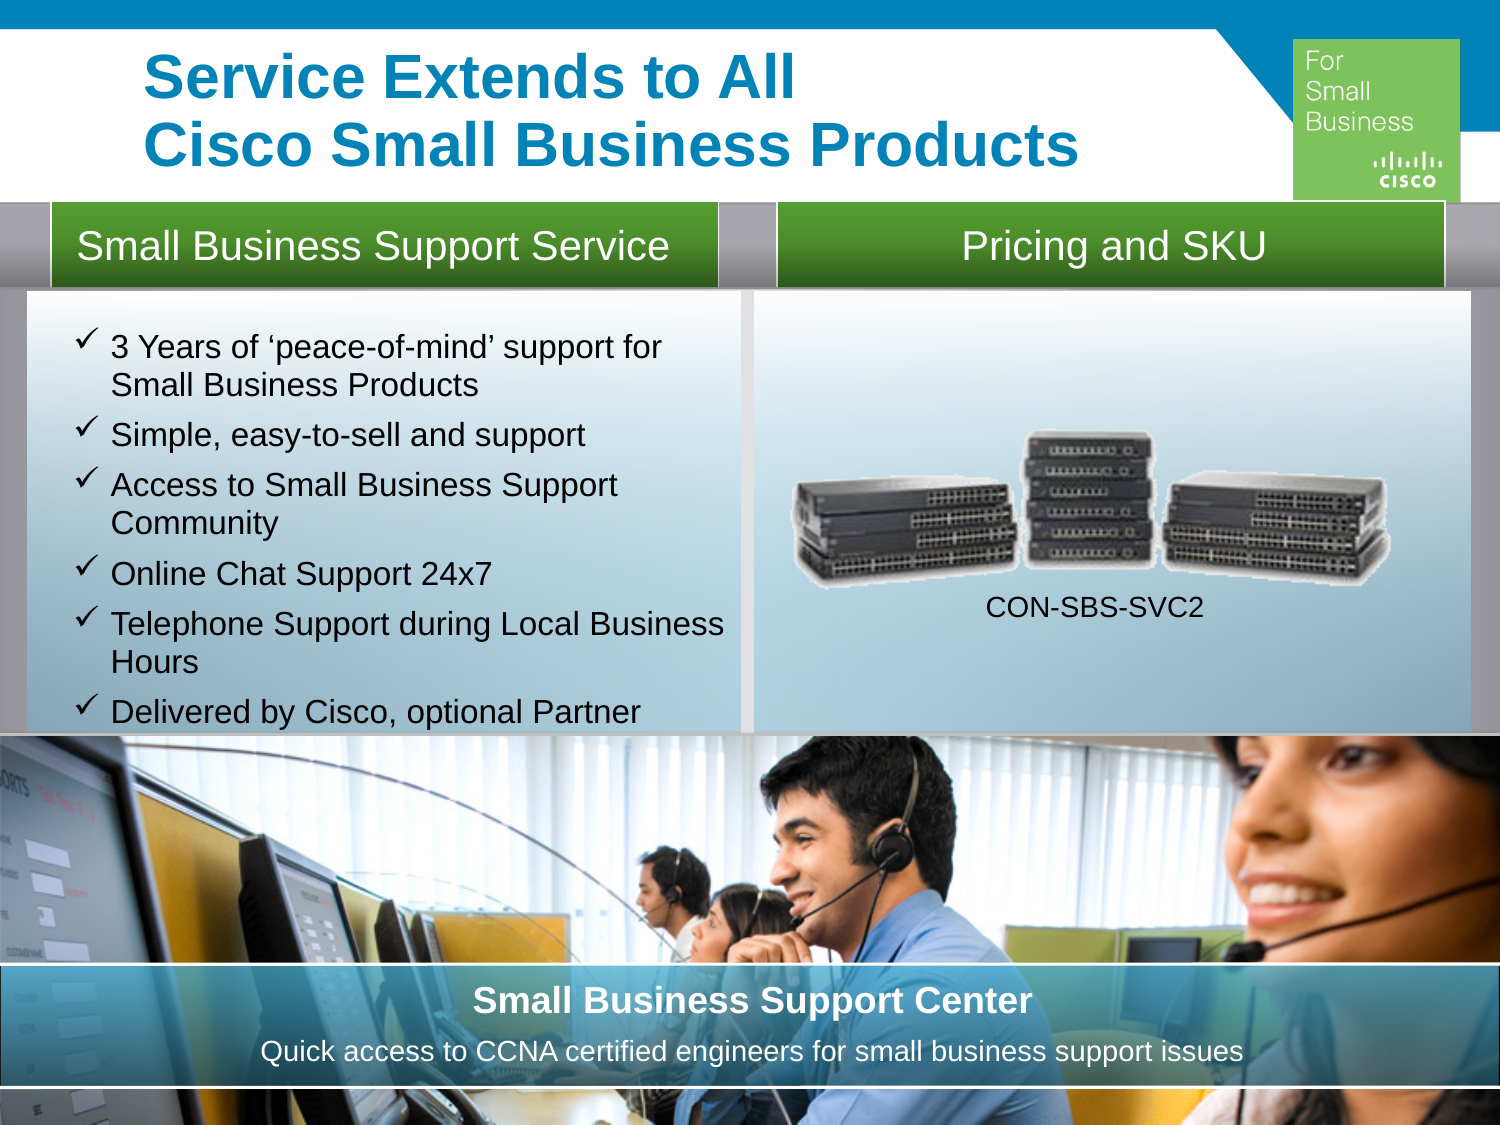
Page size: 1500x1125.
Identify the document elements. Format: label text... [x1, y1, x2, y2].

title Service Extends to All Cisco Small Business Products [130, 50, 1350, 188]
picture [781, 394, 1401, 606]
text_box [0, 202, 1500, 287]
picture [0, 735, 1500, 963]
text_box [0, 963, 1500, 1088]
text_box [0, 288, 1500, 735]
picture [1293, 40, 1461, 202]
picture [0, 1088, 1500, 1125]
